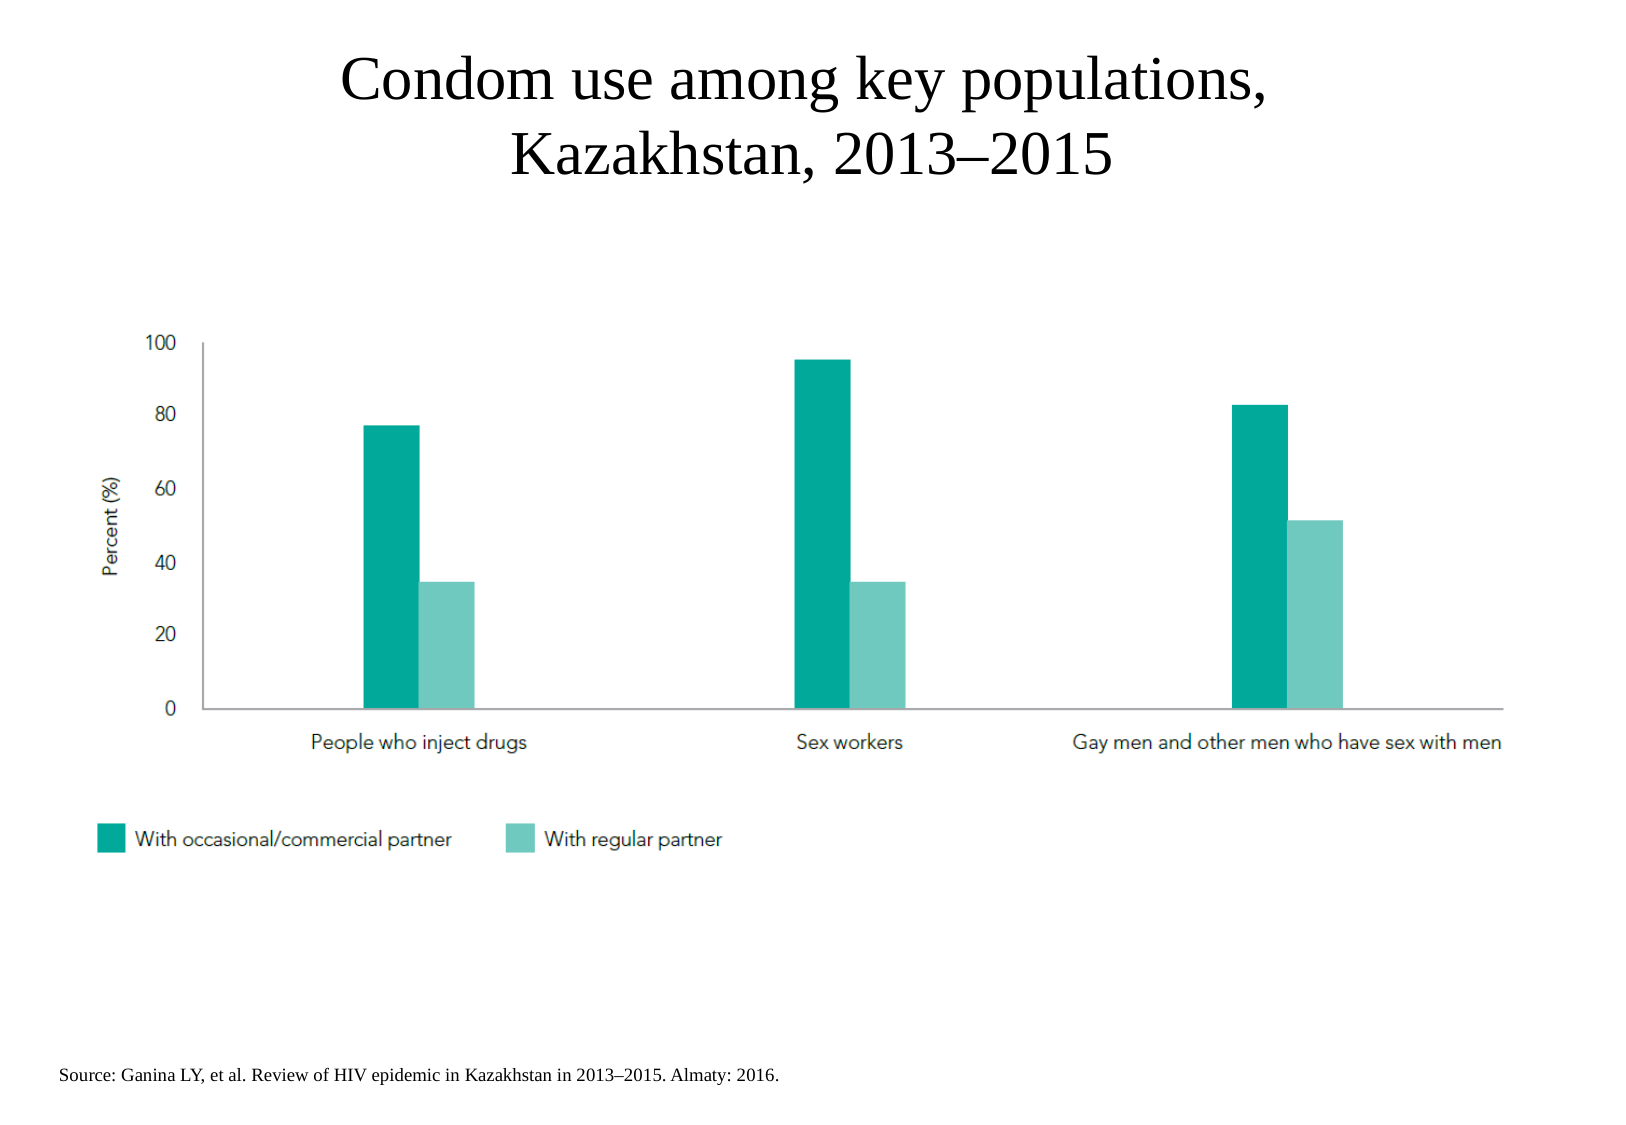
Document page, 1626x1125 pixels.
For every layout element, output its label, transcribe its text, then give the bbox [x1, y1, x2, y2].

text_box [58, 324, 1557, 1086]
title Condom use among key populations, Kazakhstan, 2013–2015 [0, 23, 1625, 201]
